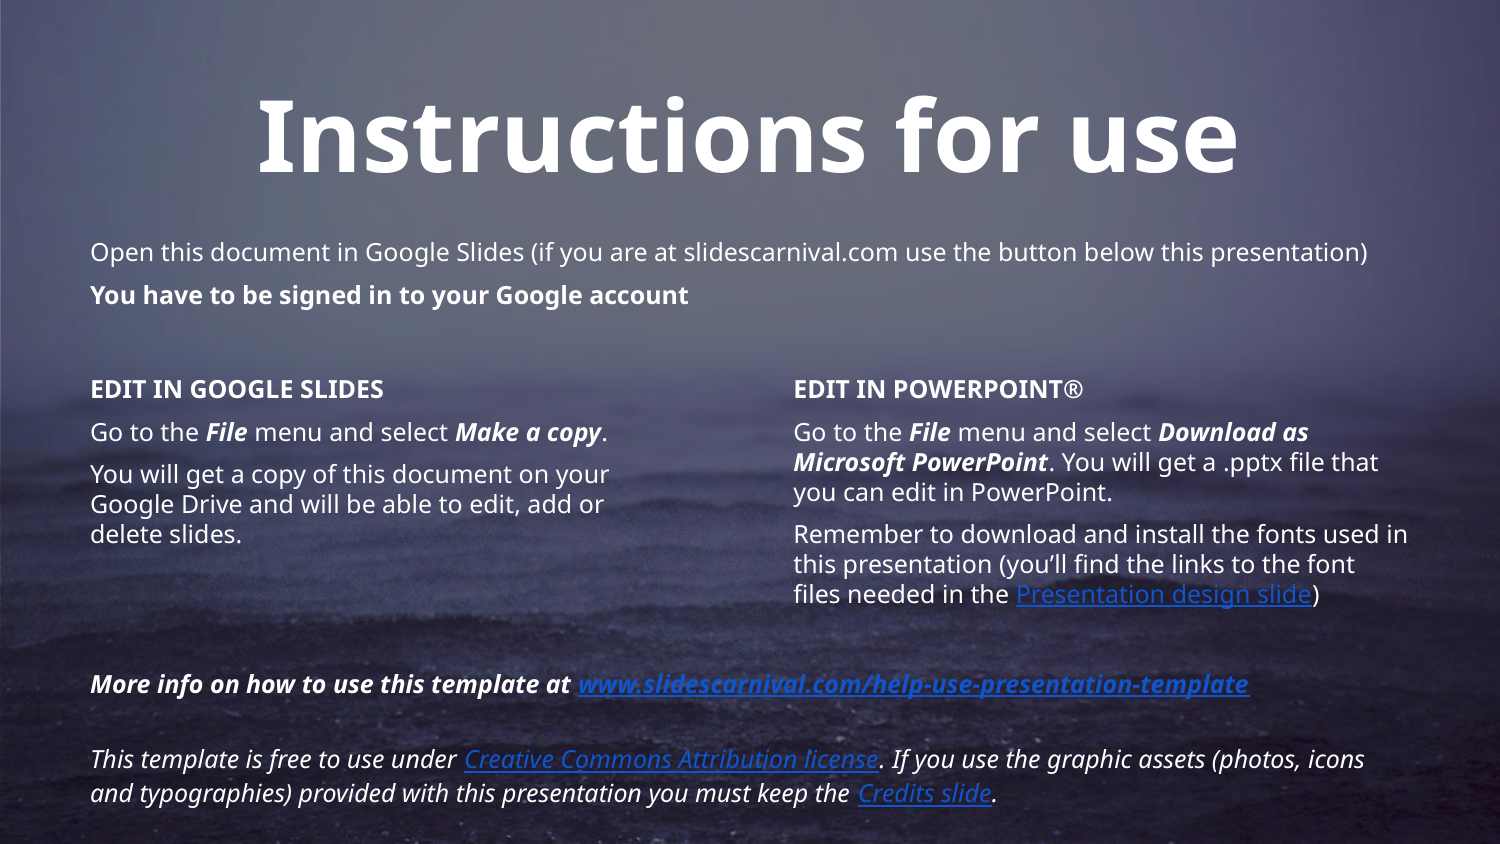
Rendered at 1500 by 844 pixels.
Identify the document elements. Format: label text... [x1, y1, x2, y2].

text_box Open this document in Google Slides (if you are at slidescarnival.com use the button below this presentation) You have to be signed in to your Google account [74, 221, 1425, 358]
text_box More info on how to use this template at www.slidescarnival.com/help-use-presentation-template This template is free to use under Creative Commons Attribution license. If you use the graphic assets (photos, icons and typographies) provided with this presentation you must keep the Credits slide. [74, 653, 1425, 789]
picture [0, 0, 1500, 844]
text_box EDIT IN POWERPOINT® Go to the File menu and select Download as Microsoft PowerPoint. You will get a .pptx file that you can edit in PowerPoint. Remember to download and install the fonts used in this presentation (you’ll find the links to the font files needed in the Presentation design slide) [778, 358, 1425, 649]
text_box EDIT IN GOOGLE SLIDES Go to the File menu and select Make a copy. You will get a copy of this document on your Google Drive and will be able to edit, add or delete slides. [75, 358, 695, 649]
title Instructions for use [208, 62, 1292, 204]
